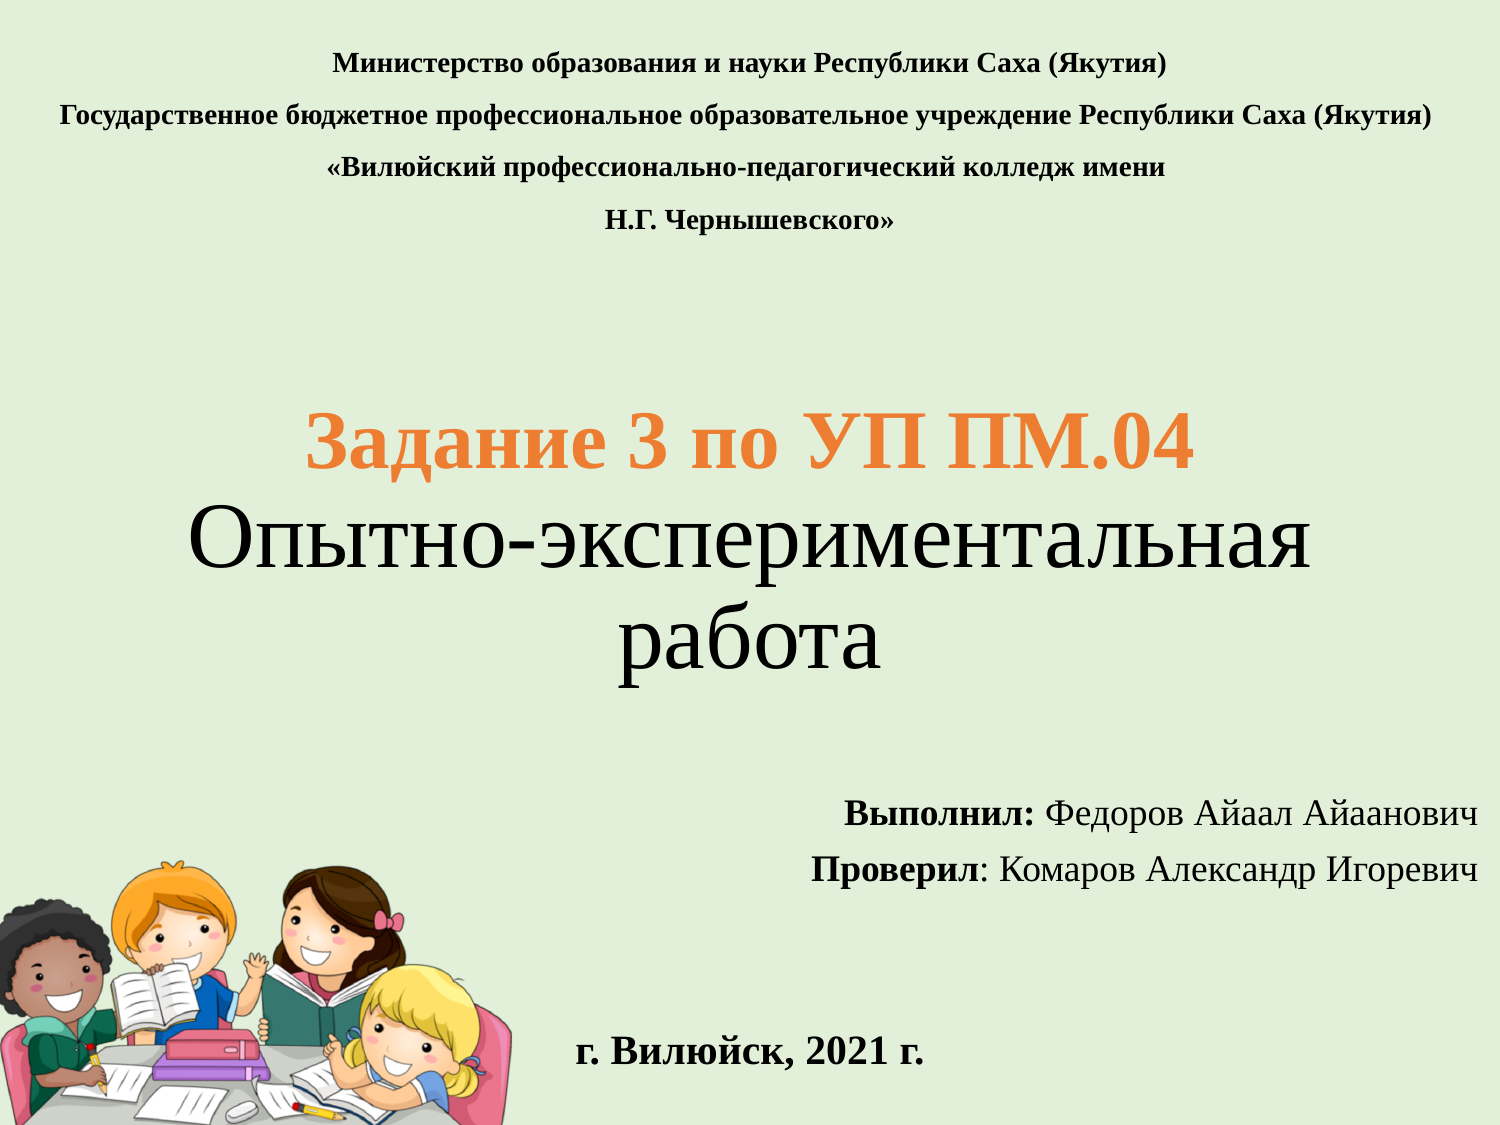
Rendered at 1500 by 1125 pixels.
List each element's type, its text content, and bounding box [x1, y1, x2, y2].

picture [0, 765, 559, 1125]
text_box г. Вилюйск, 2021 г. [531, 1020, 1313, 1125]
subtitle Выполнил: Федоров Айаал Айаанович Проверил: Комаров Александр Игоревич [368, 785, 1494, 1058]
title Задание 3 по УП ПМ.04 Опытно-экспериментальная работа [131, 305, 1369, 697]
text_box Министерство образования и науки Республики Саха (Якутия) Государственное бюджетное профессиональное образовательное учреждение Республики Саха (Якутия) «Вилюйский профессионально-педагогический колледж имени Н.Г. Чернышевского» [42, 18, 1458, 243]
